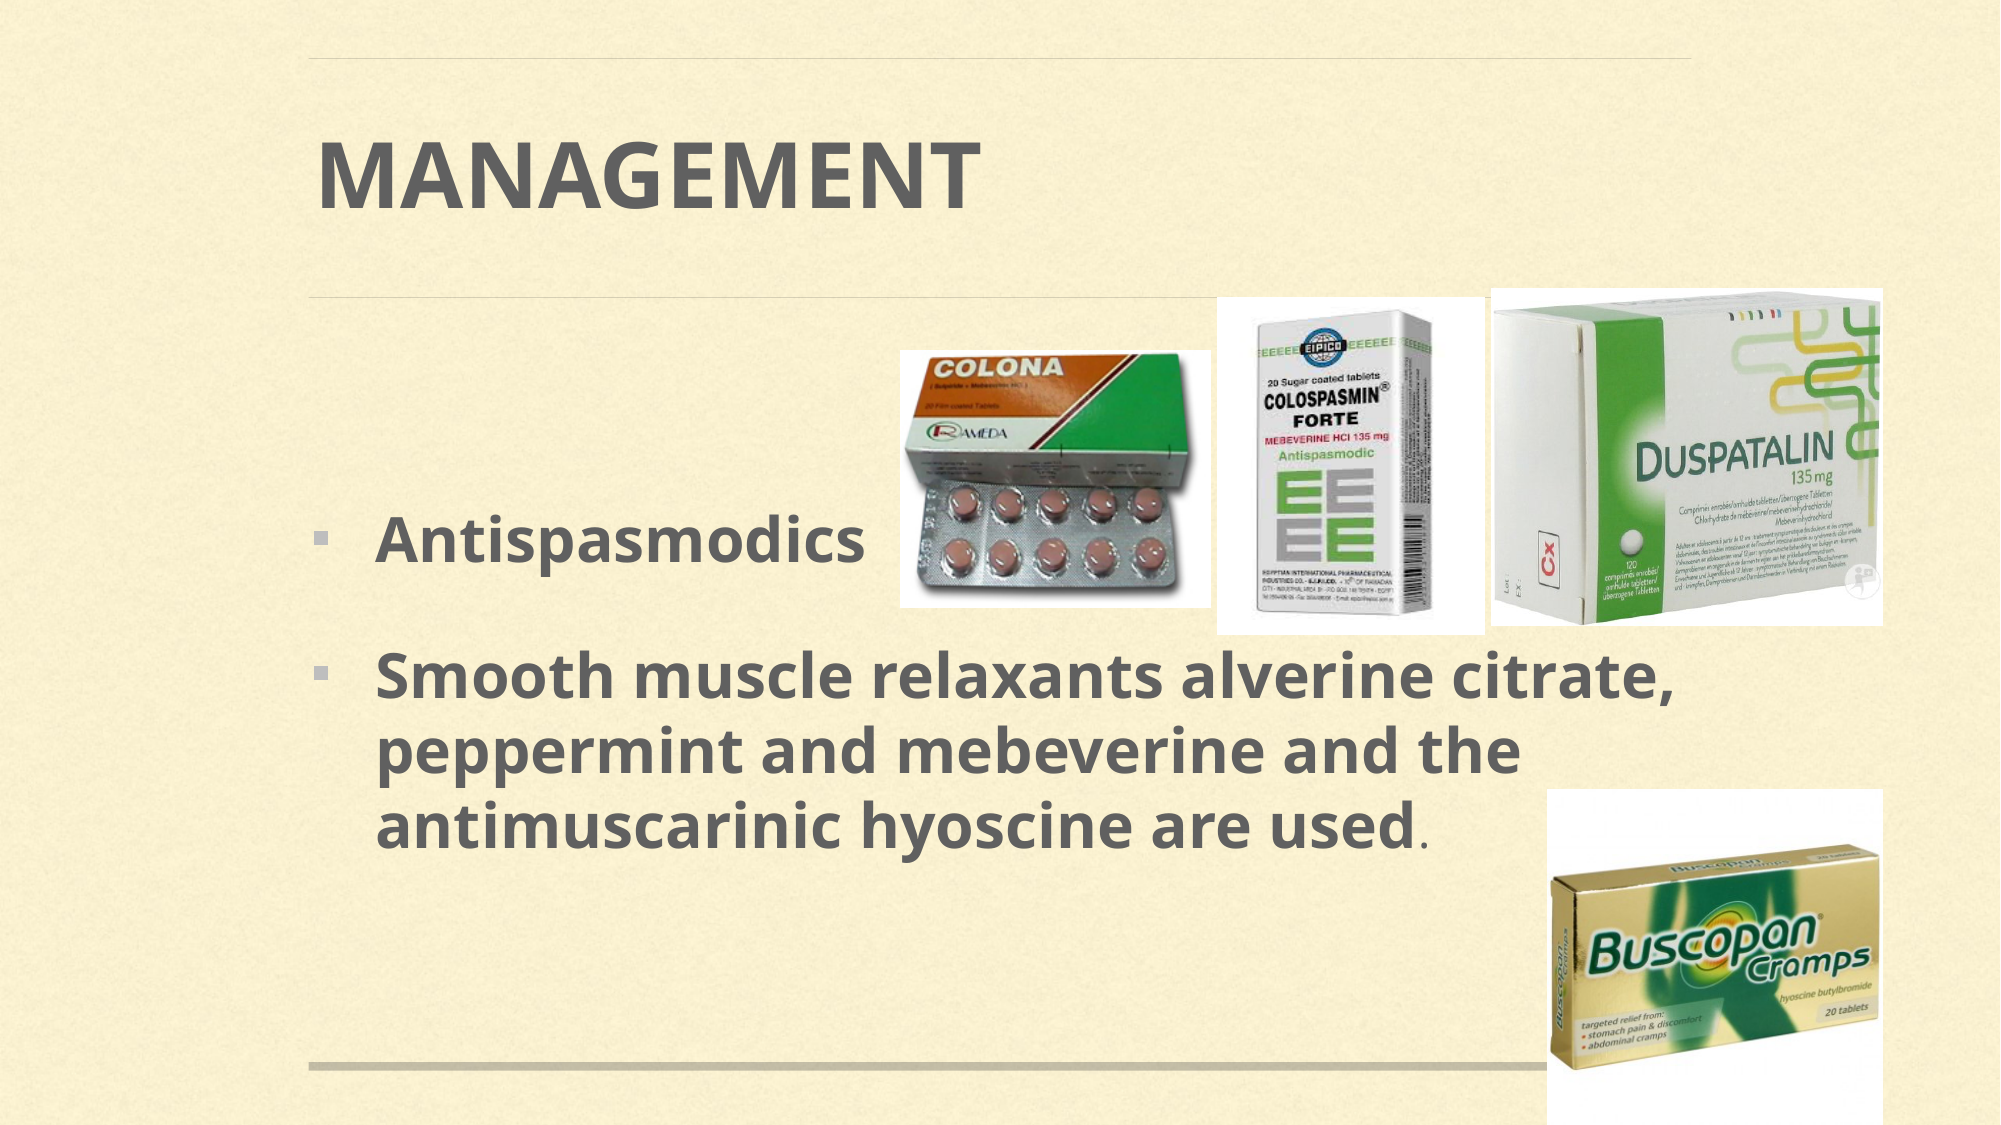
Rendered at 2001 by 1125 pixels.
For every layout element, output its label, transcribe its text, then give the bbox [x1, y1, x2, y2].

picture [0, 0, 2001, 1125]
list Antispasmodics Smooth muscle relaxants alverine citrate, peppermint and mebeverine and the antimuscarinic hyoscine are used. [308, 350, 1692, 1011]
title Management [308, 68, 1692, 289]
